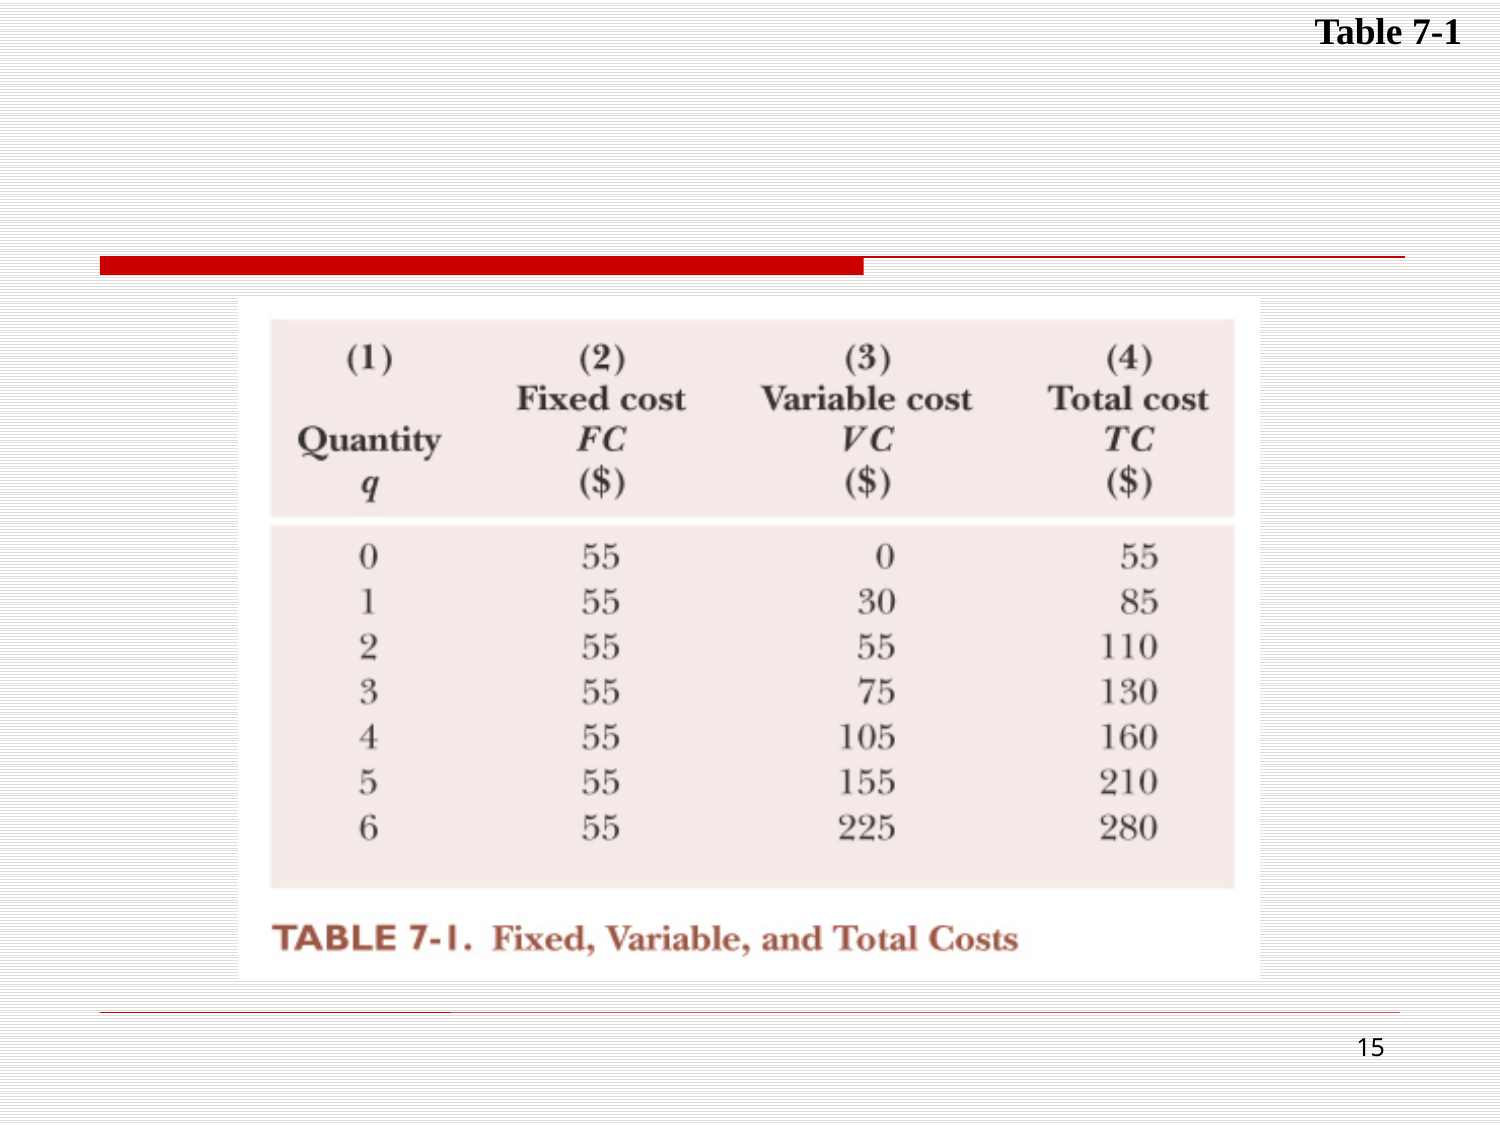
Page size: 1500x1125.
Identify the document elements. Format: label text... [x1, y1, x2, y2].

text_box Table 7-1 [1212, 0, 1477, 60]
slide_number 15 [1074, 1024, 1400, 1103]
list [238, 296, 1260, 979]
